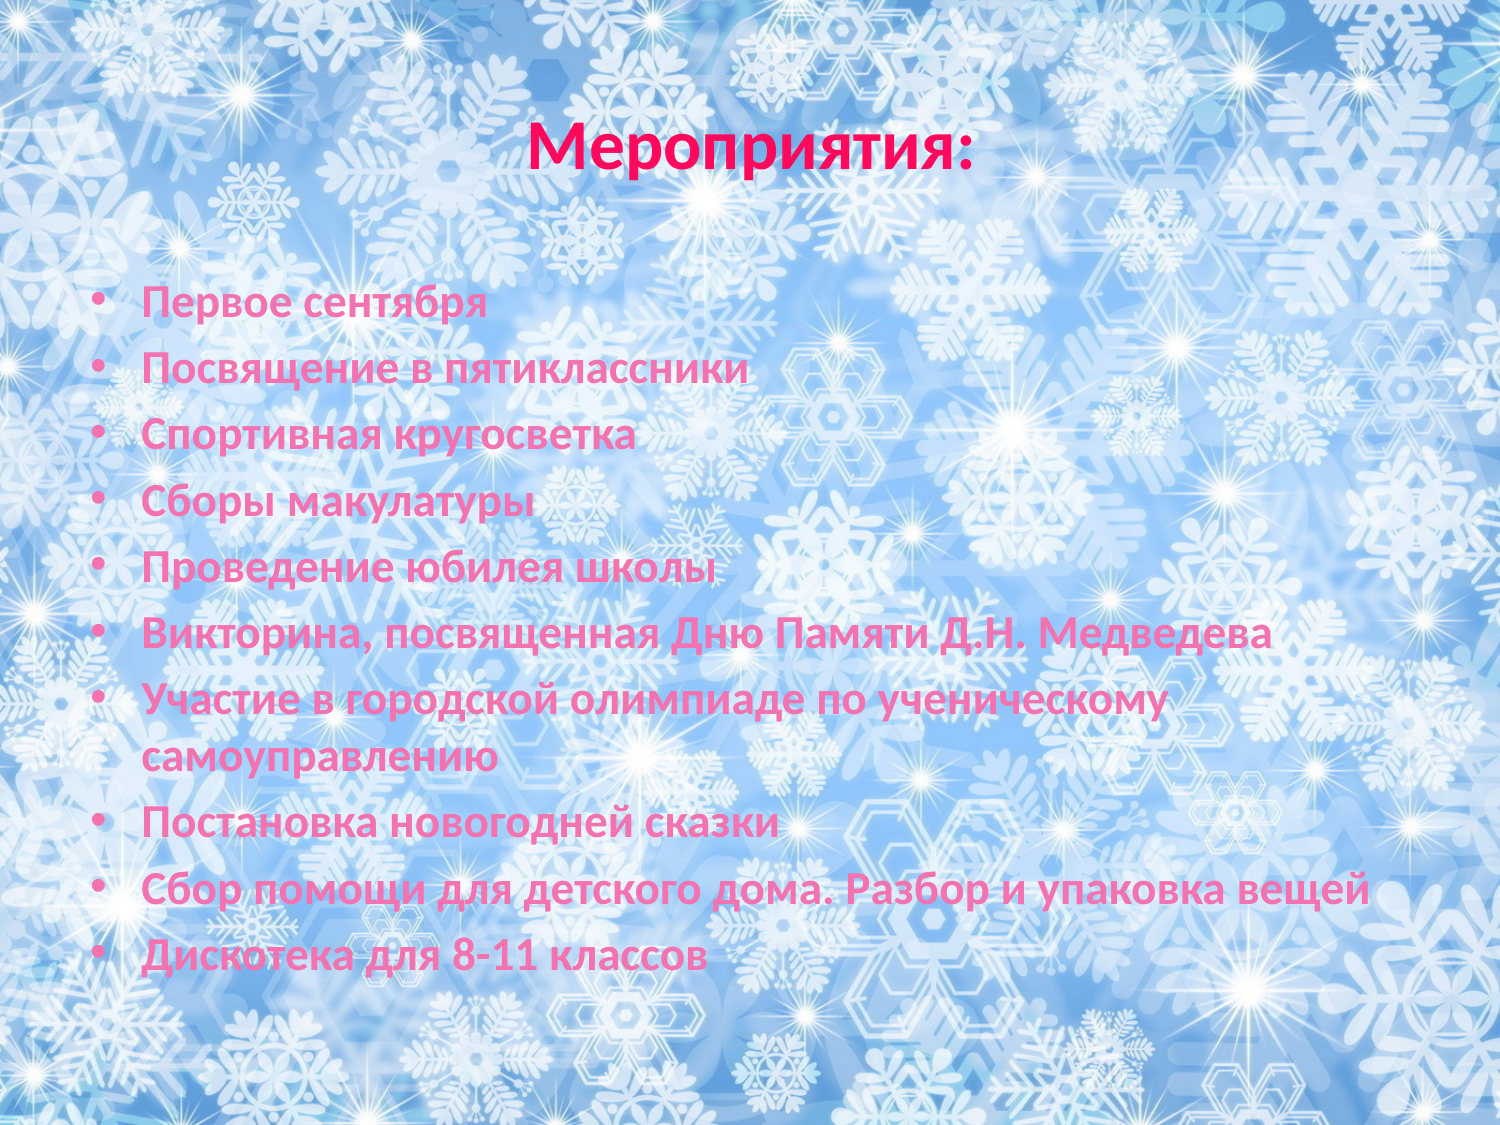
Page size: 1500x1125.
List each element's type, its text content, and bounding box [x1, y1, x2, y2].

title Мероприятия: [76, 90, 1427, 278]
picture [0, 0, 1500, 1125]
list Первое сентября Посвящение в пятиклассники Спортивная кругосветка Сборы макулатуры Проведение юбилея школы Викторина, посвященная Дню Памяти Д.Н. Медведева Участие в городской олимпиаде по ученическому самоуправлению Постановка новогодней сказки Сбор помощи для детского дома. Разбор и упаковка вещей Дискотека для 8-11 классов [75, 262, 1425, 1005]
